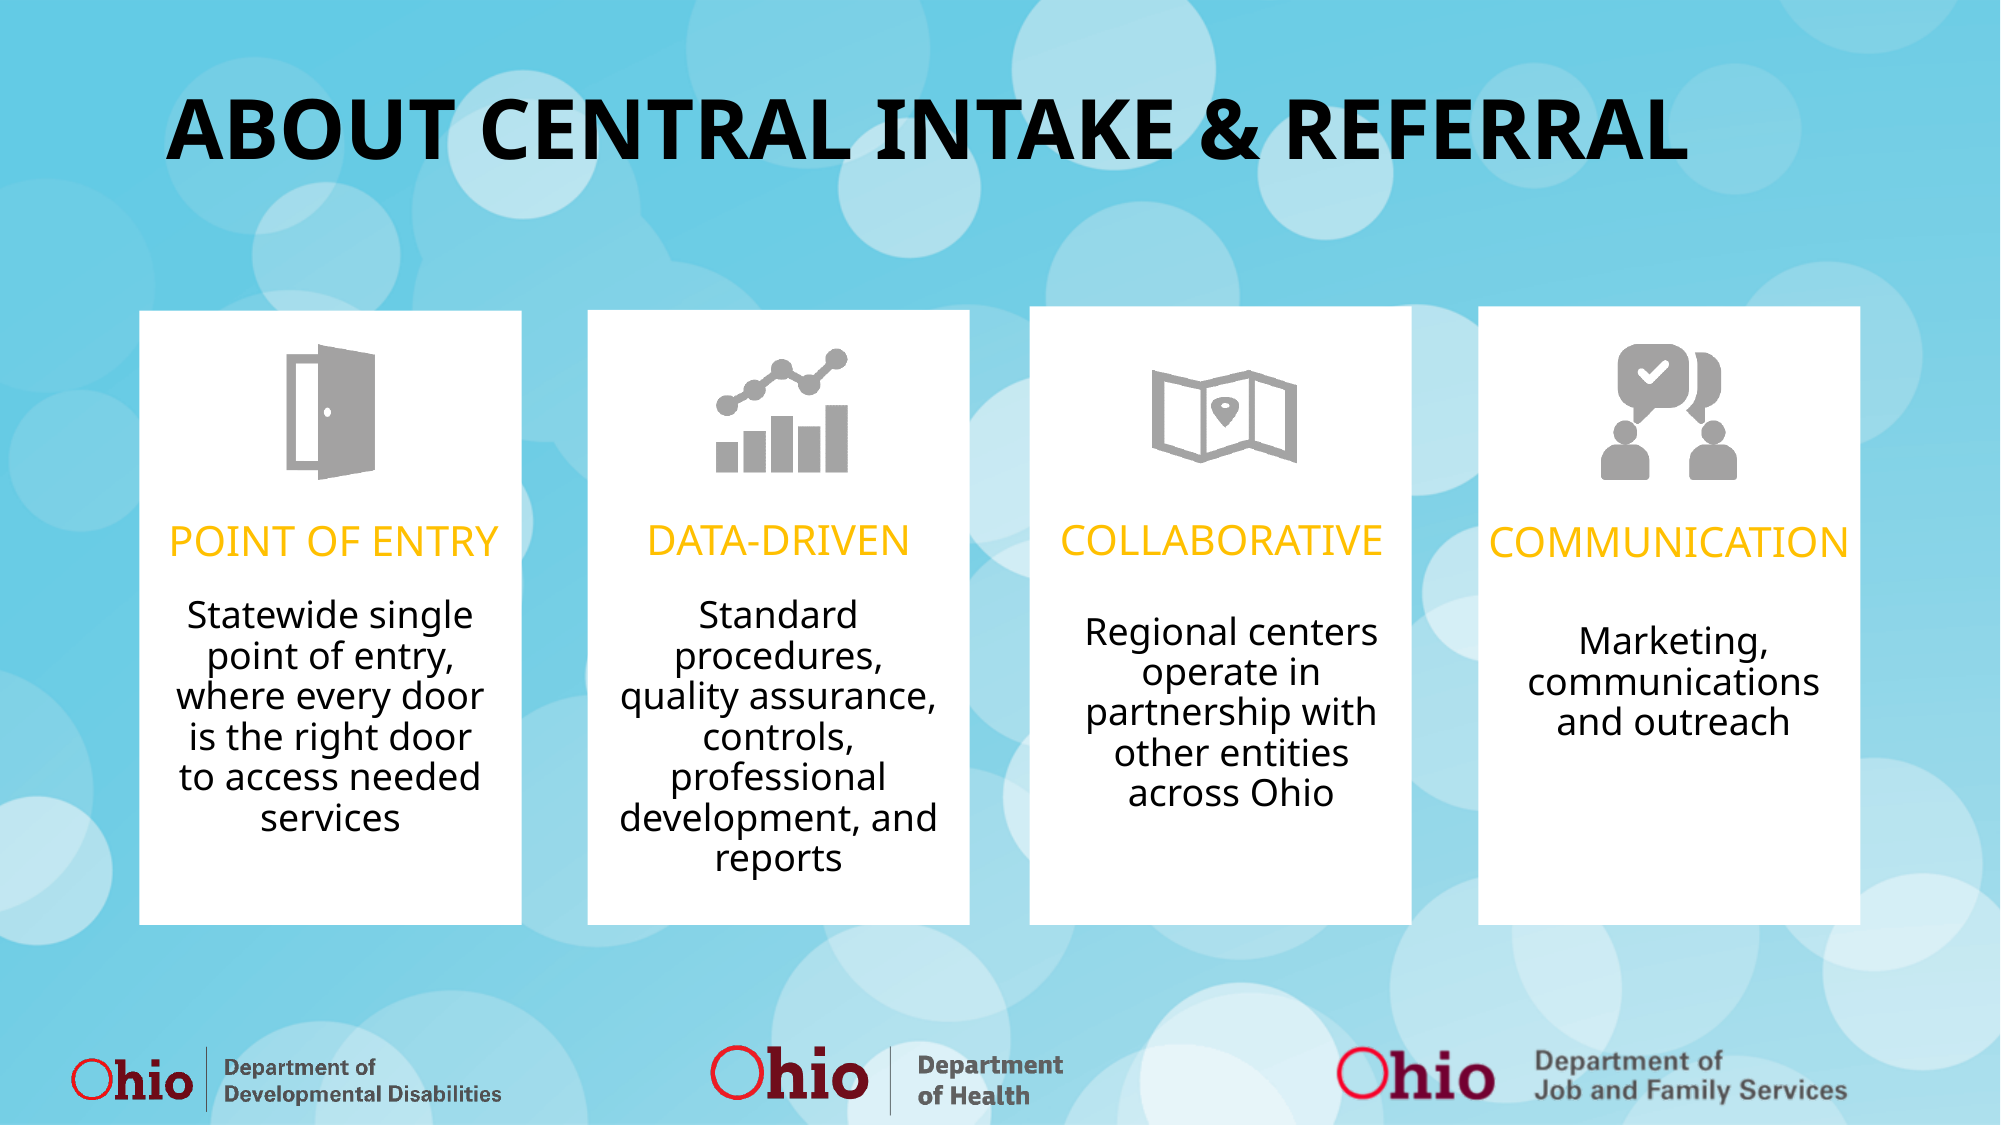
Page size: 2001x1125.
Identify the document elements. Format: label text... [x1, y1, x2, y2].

text_box Statewide single point of entry, where every door is the right door to access needed services [156, 589, 505, 861]
text_box [138, 310, 523, 513]
text_box POINT OF ENTRY [93, 513, 574, 605]
text_box [680, 343, 878, 481]
text_box DATA-DRIVEN [538, 512, 981, 604]
text_box [1477, 305, 1862, 513]
text_box [1029, 604, 1413, 926]
text_box COLLABORATIVE [981, 512, 1462, 604]
picture [0, 0, 2001, 1125]
text_box Marketing, communications and outreach [1489, 614, 1859, 887]
text_box [138, 605, 523, 926]
text_box [587, 604, 971, 926]
text_box [587, 309, 971, 512]
text_box COMMUNICATION [1429, 513, 1910, 606]
text_box [1477, 606, 1862, 926]
text_box Regional centers operate in partnership with other entities across Ohio [1040, 605, 1423, 877]
text_box Standard procedures, quality assurance, controls, professional development, and reports [599, 589, 958, 861]
text_box [1029, 305, 1413, 512]
text_box ABOUT CENTRAL INTAKE & REFERRAL [151, 80, 1961, 243]
text_box [1122, 343, 1320, 481]
